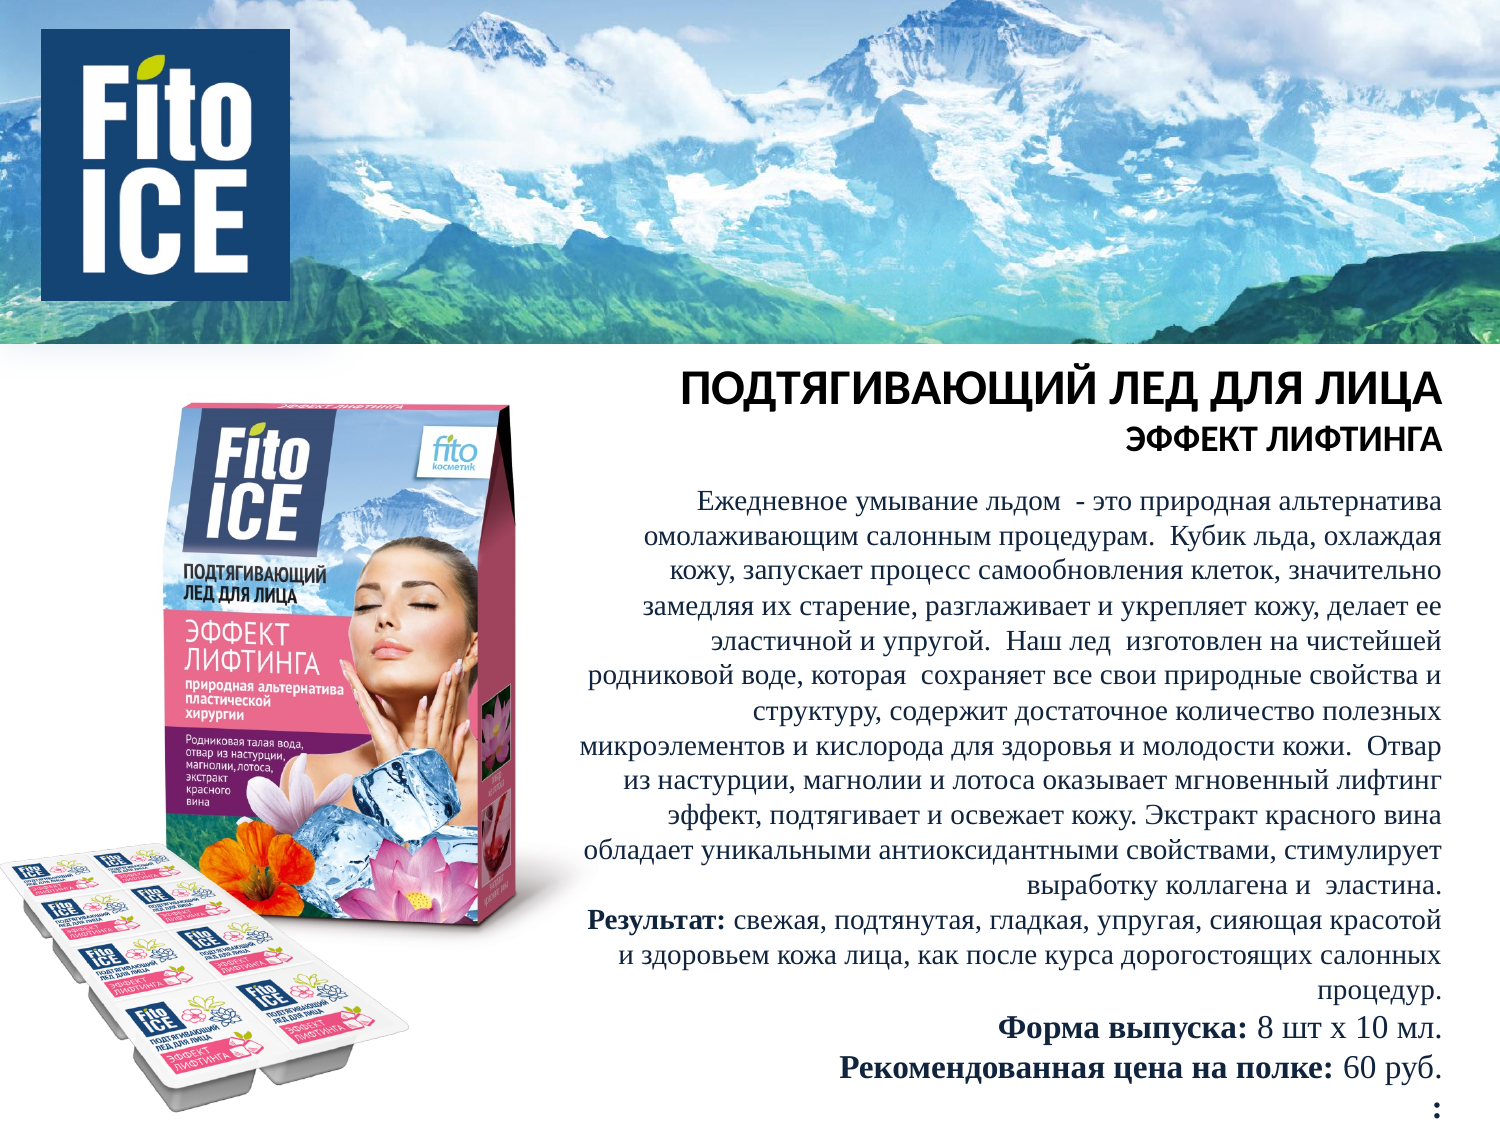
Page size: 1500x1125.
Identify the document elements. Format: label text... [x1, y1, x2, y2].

picture [0, 0, 1500, 1119]
text_box Ежедневное умывание льдом - это природная альтернатива омолаживающим салонным процедурам. Кубик льда, охлаждая кожу, запускает процесс самообновления клеток, значительно замедляя их старение, разглаживает и укрепляет кожу, делает ее эластичной и упругой. Наш лед изготовлен на чистейшей родниковой воде, которая сохраняет все свои природные свойства и структуру, содержит достаточное количество полезных микроэлементов и кислорода для здоровья и молодости кожи. Отвар из настурции, магнолии и лотоса оказывает мгновенный лифтинг эффект, подтягивает и освежает кожу. Экстракт красного вина обладает уникальными антиоксидантными свойствами, стимулирует выработку коллагена и эластина. Результат: свежая, подтянутая, гладкая, упругая, сияющая красотой и здоровьем кожа лица, как после курса дорогостоящих салонных процедур. [608, 473, 1458, 1013]
text_box ПОДТЯГИВАЮЩИЙ ЛЕД ДЛЯ ЛИЦА ЭФФЕКТ ЛИФТИНГА [612, 352, 1458, 467]
text_box Форма выпуска: 8 шт х 10 мл. Рекомендованная цена на полке: 60 руб. : [666, 998, 1458, 1125]
